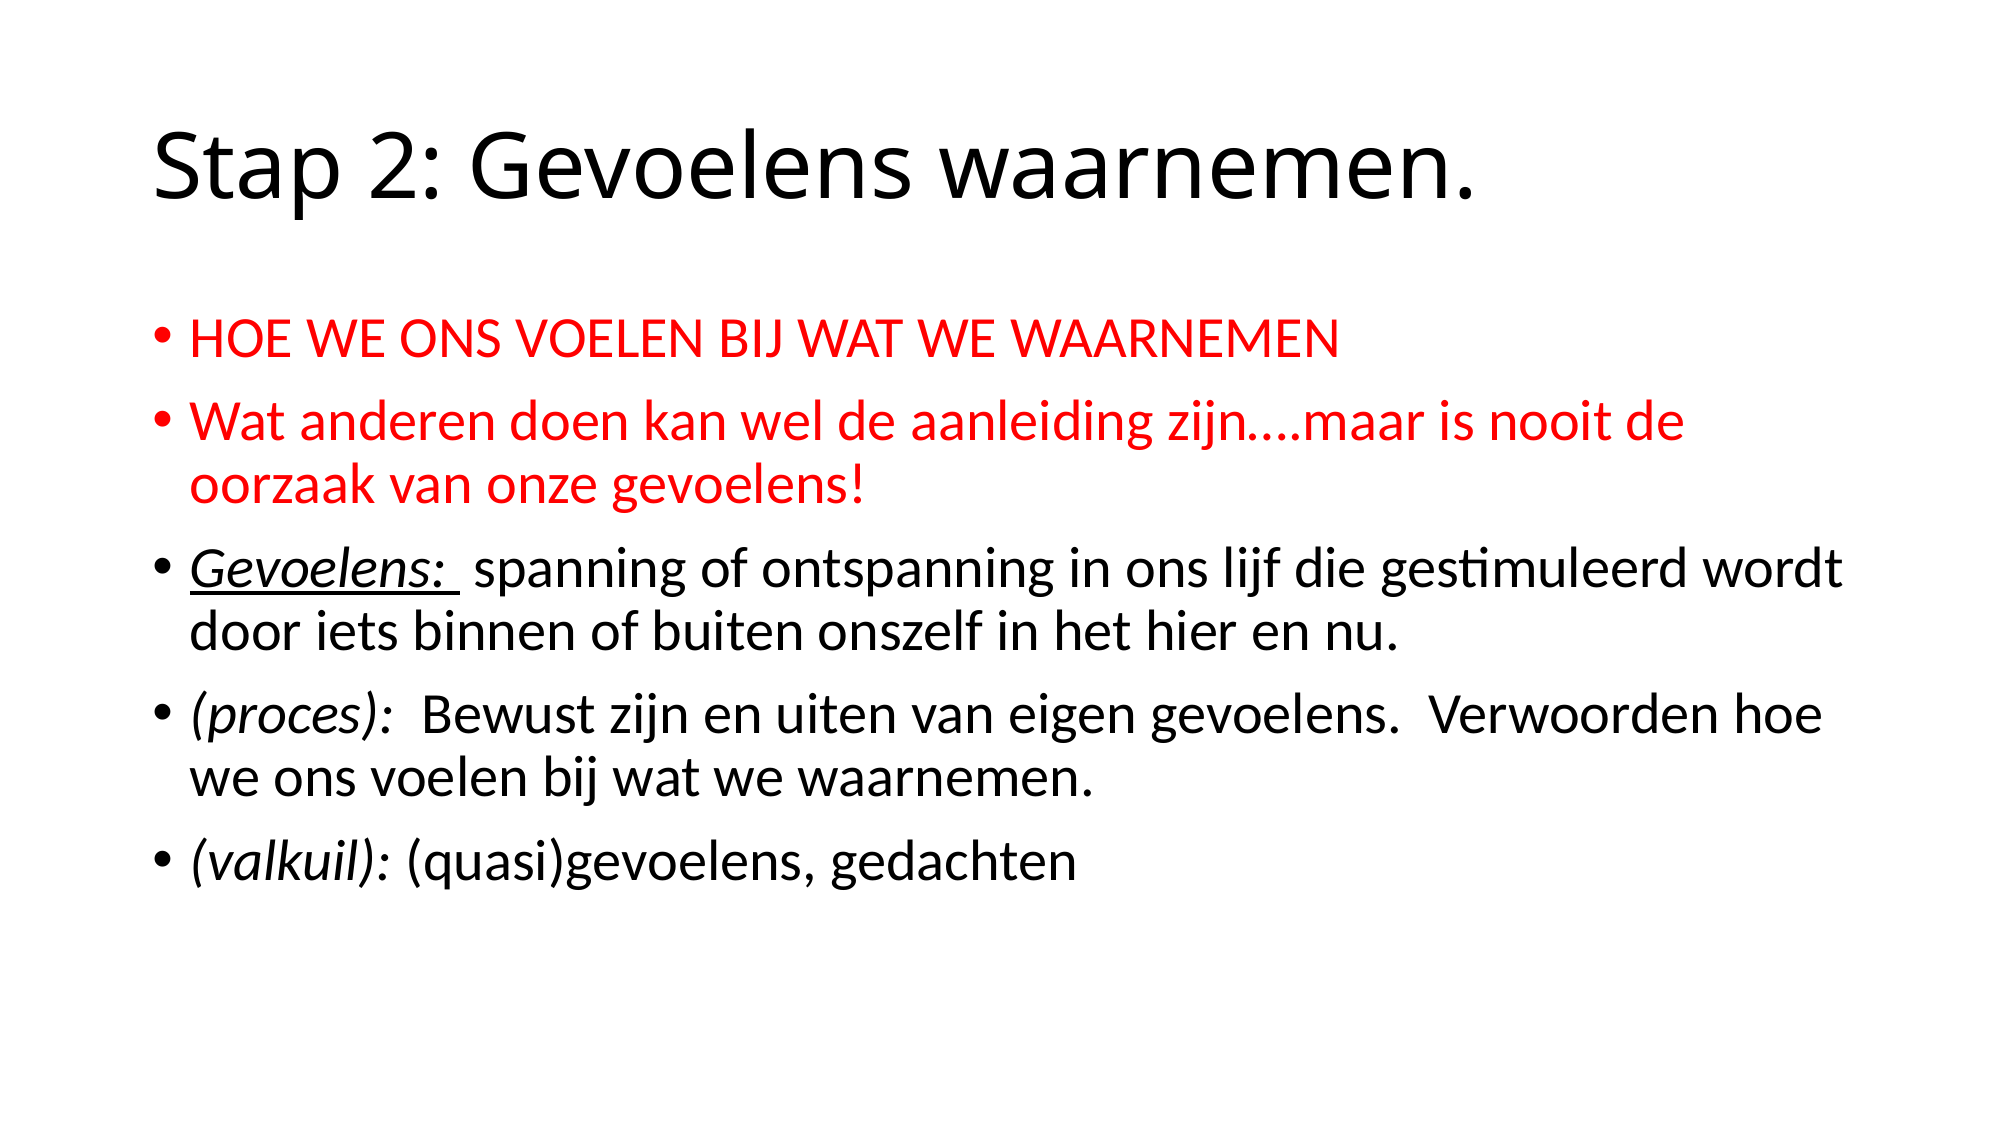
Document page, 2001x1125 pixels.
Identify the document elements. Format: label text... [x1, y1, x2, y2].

title Stap 2: Gevoelens waarnemen. [137, 59, 1863, 278]
list HOE WE ONS VOELEN BIJ WAT WE WAARNEMEN Wat anderen doen kan wel de aanleiding zijn….maar is nooit de oorzaak van onze gevoelens! Gevoelens: spanning of ontspanning in ons lijf die gestimuleerd wordt door iets binnen of buiten onszelf in het hier en nu. (proces): Bewust zijn en uiten van eigen gevoelens. Verwoorden hoe we ons voelen bij wat we waarnemen. (valkuil): (quasi)gevoelens, gedachten [137, 299, 1863, 1014]
